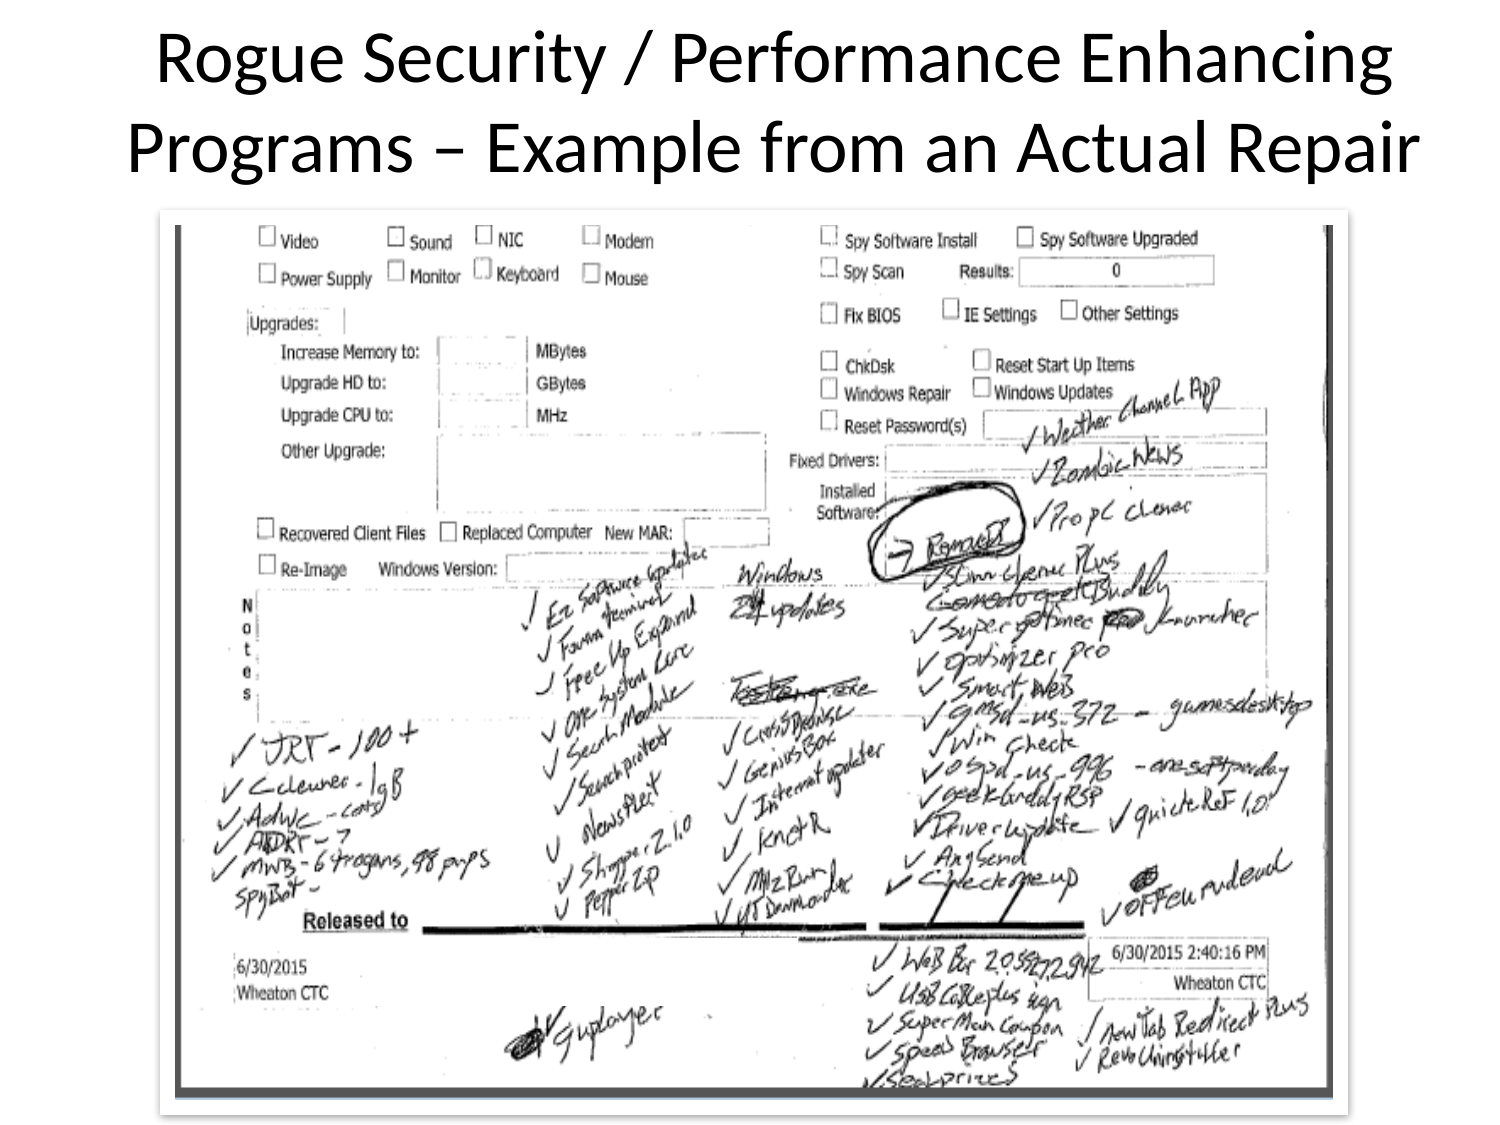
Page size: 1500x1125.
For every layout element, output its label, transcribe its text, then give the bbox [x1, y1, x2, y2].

text_box Rogue Security / Performance Enhancing Programs – Example from an Actual Repair [75, 0, 1475, 195]
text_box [174, 224, 1334, 1101]
